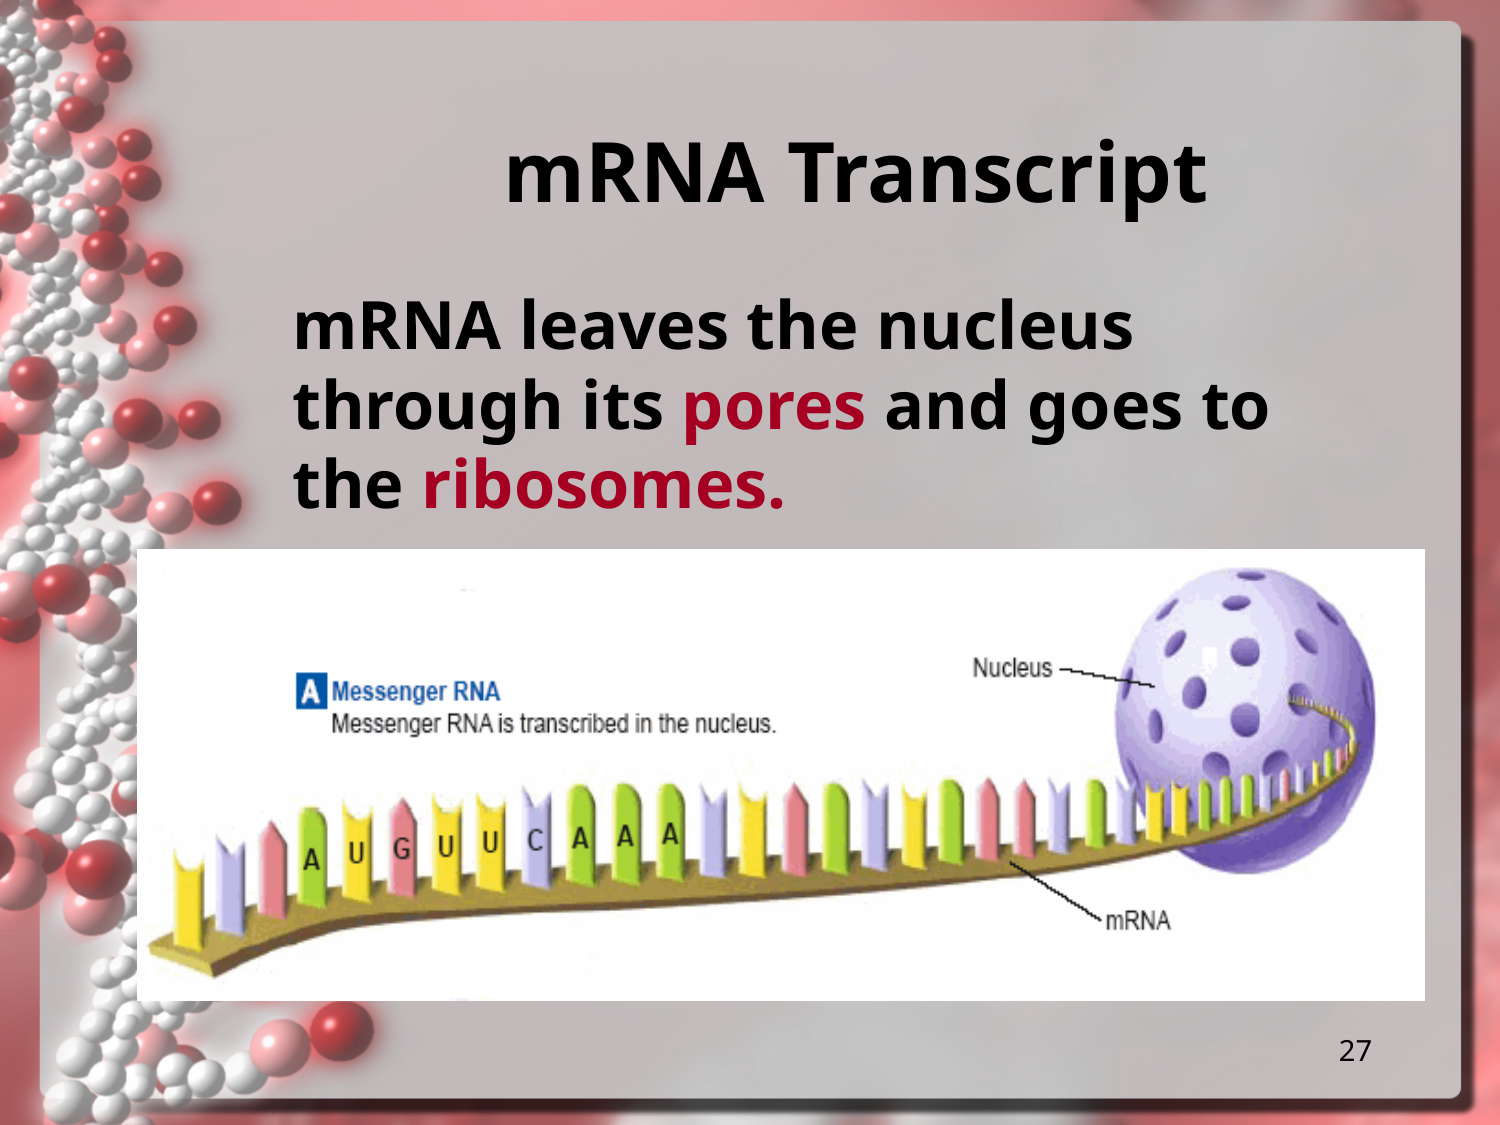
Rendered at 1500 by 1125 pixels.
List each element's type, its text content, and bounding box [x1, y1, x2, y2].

slide_number 27 [1074, 1025, 1388, 1100]
title mRNA Transcript [324, 75, 1388, 263]
text_box mRNA leaves the nucleus through its pores and goes to the ribosomes. [277, 274, 1352, 530]
picture [0, 0, 1500, 1125]
